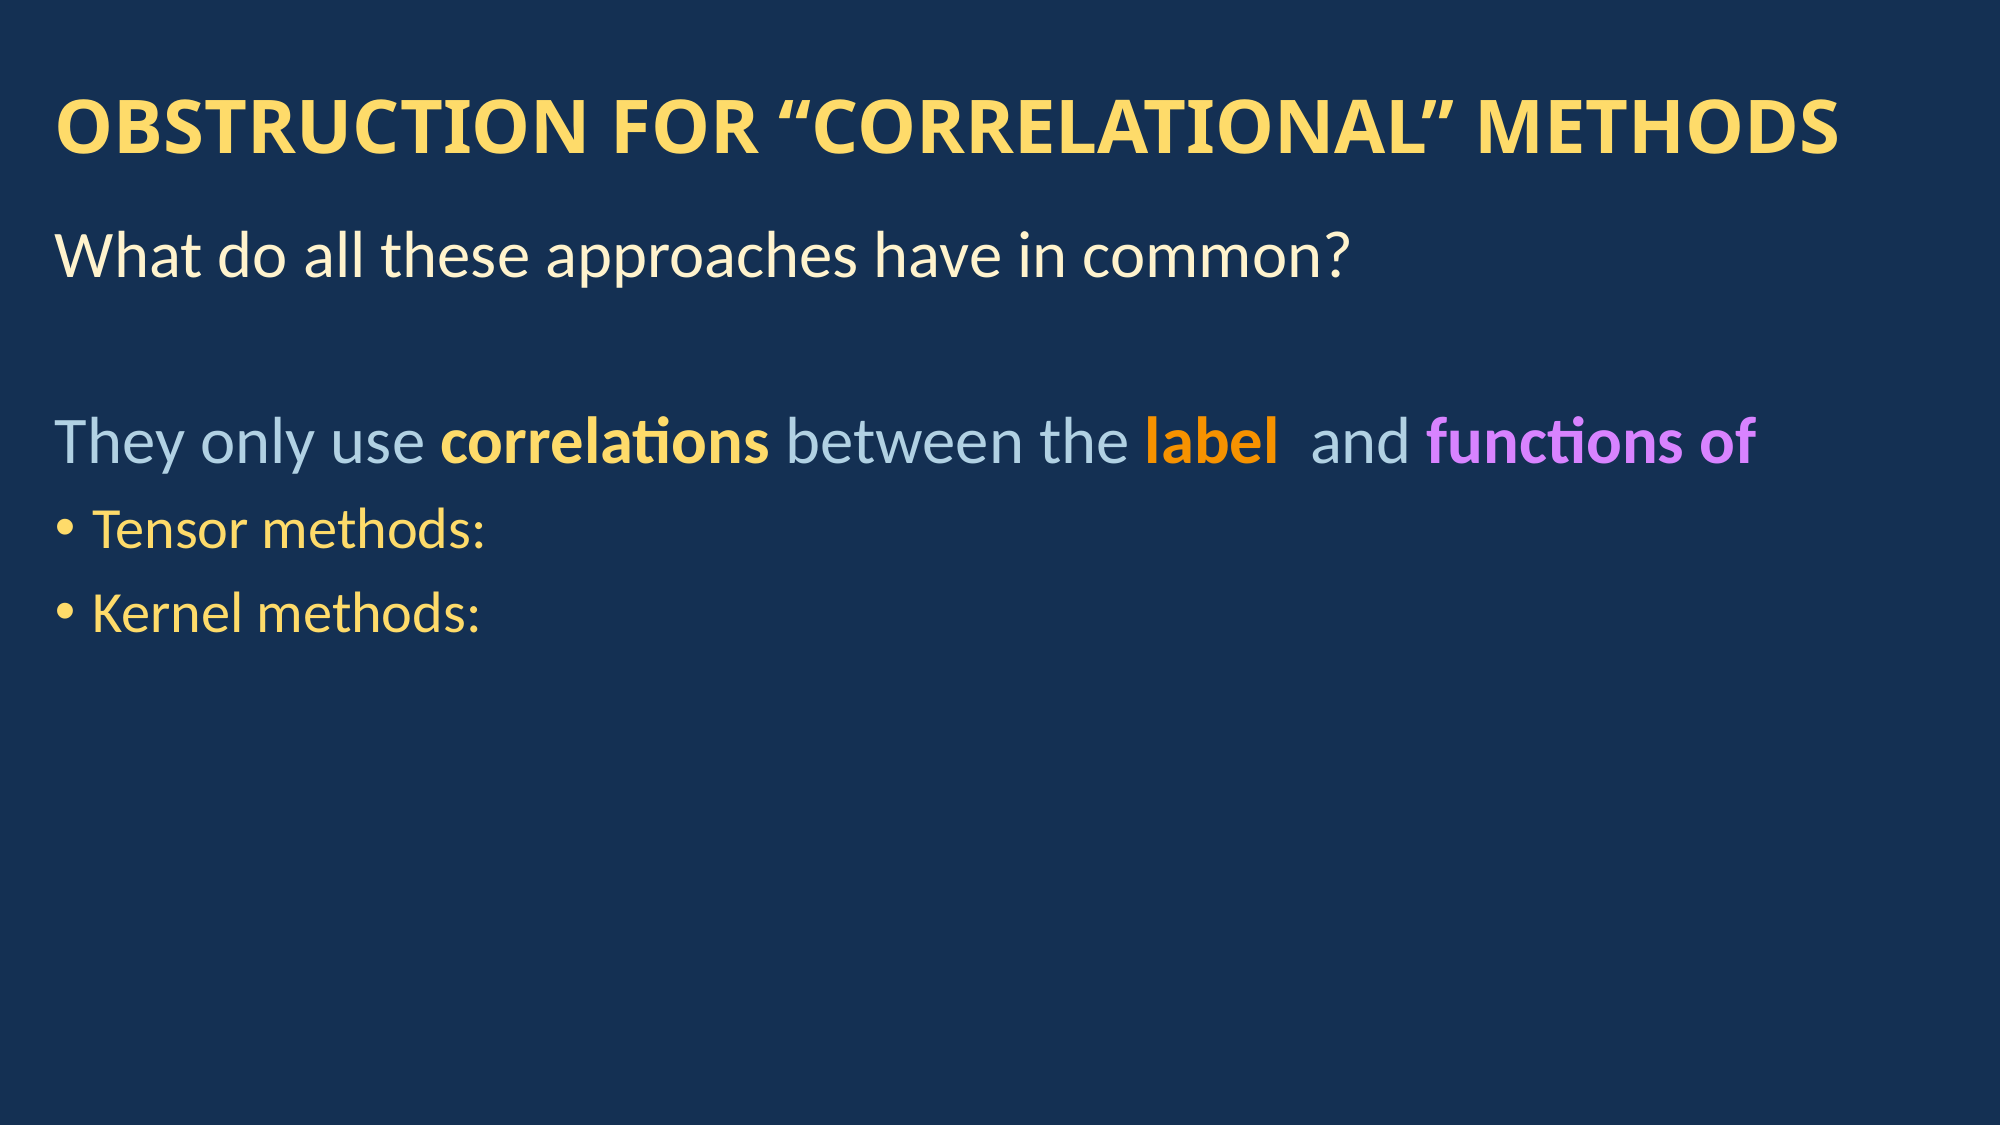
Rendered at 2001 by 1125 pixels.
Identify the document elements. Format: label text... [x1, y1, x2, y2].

title OBSTRUCTION FOR “CORRELATIONAL” METHODS [39, 46, 1960, 213]
